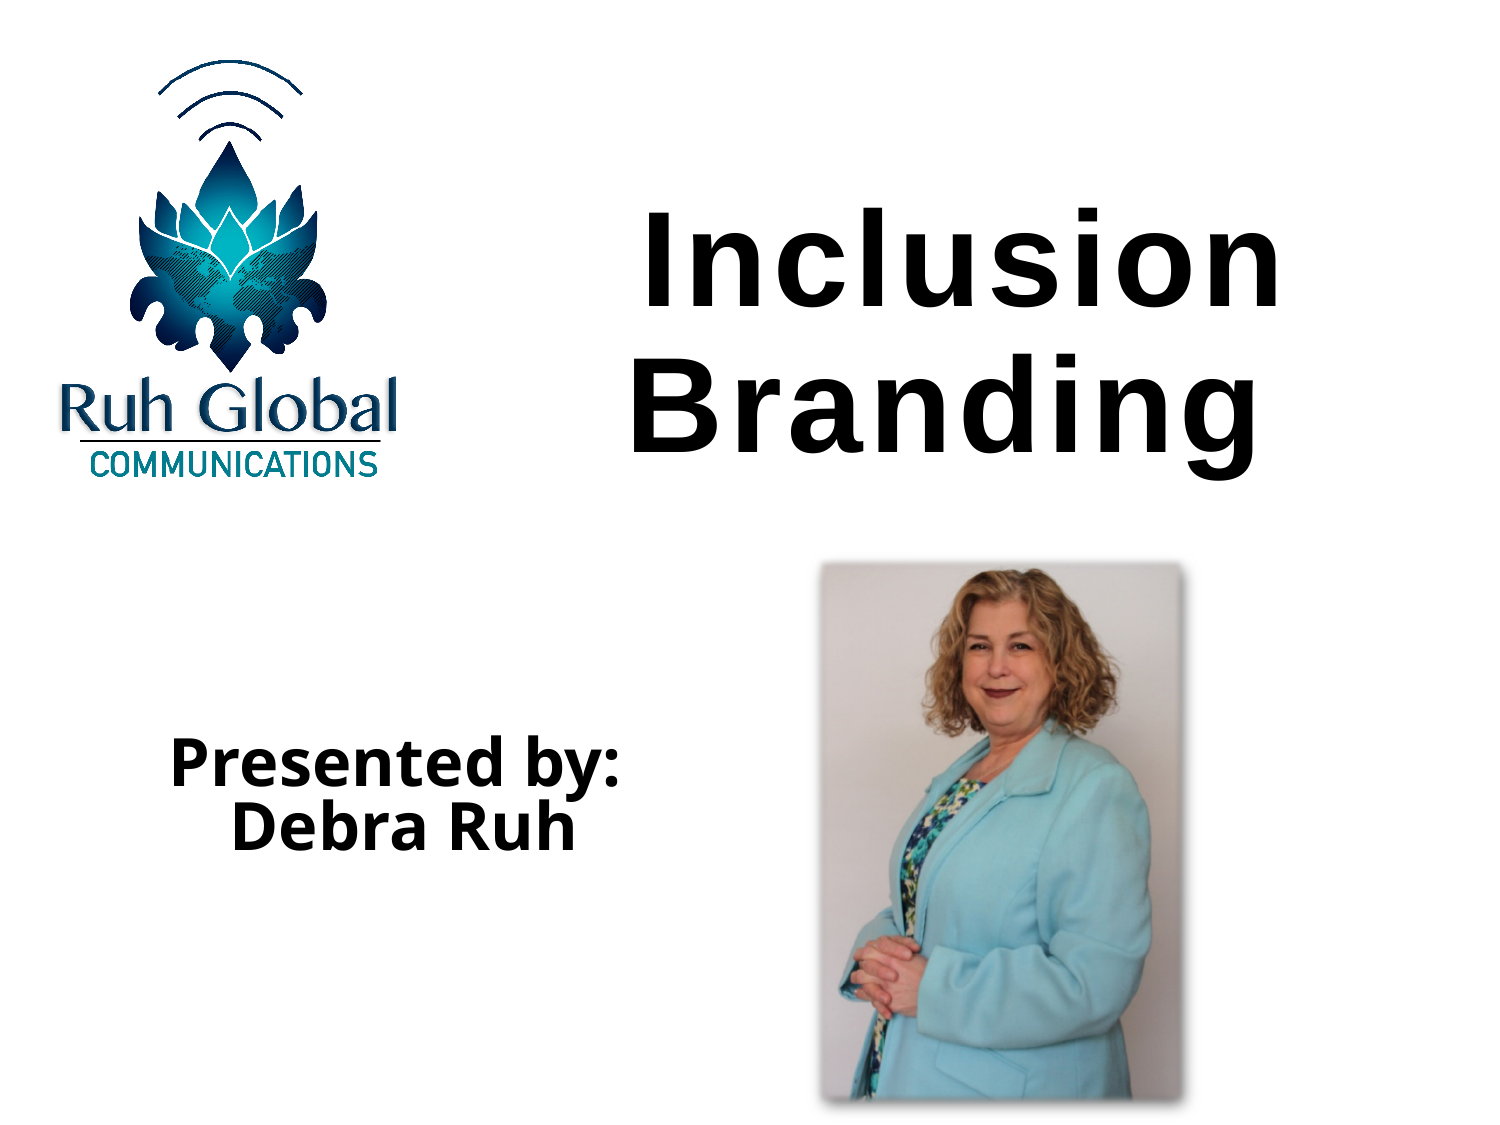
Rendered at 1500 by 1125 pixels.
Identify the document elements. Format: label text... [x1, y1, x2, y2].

picture [48, 50, 404, 486]
picture [815, 557, 1186, 1104]
text_box Presented by: Debra Ruh [157, 728, 650, 882]
title Inclusion Branding [403, 98, 1500, 491]
